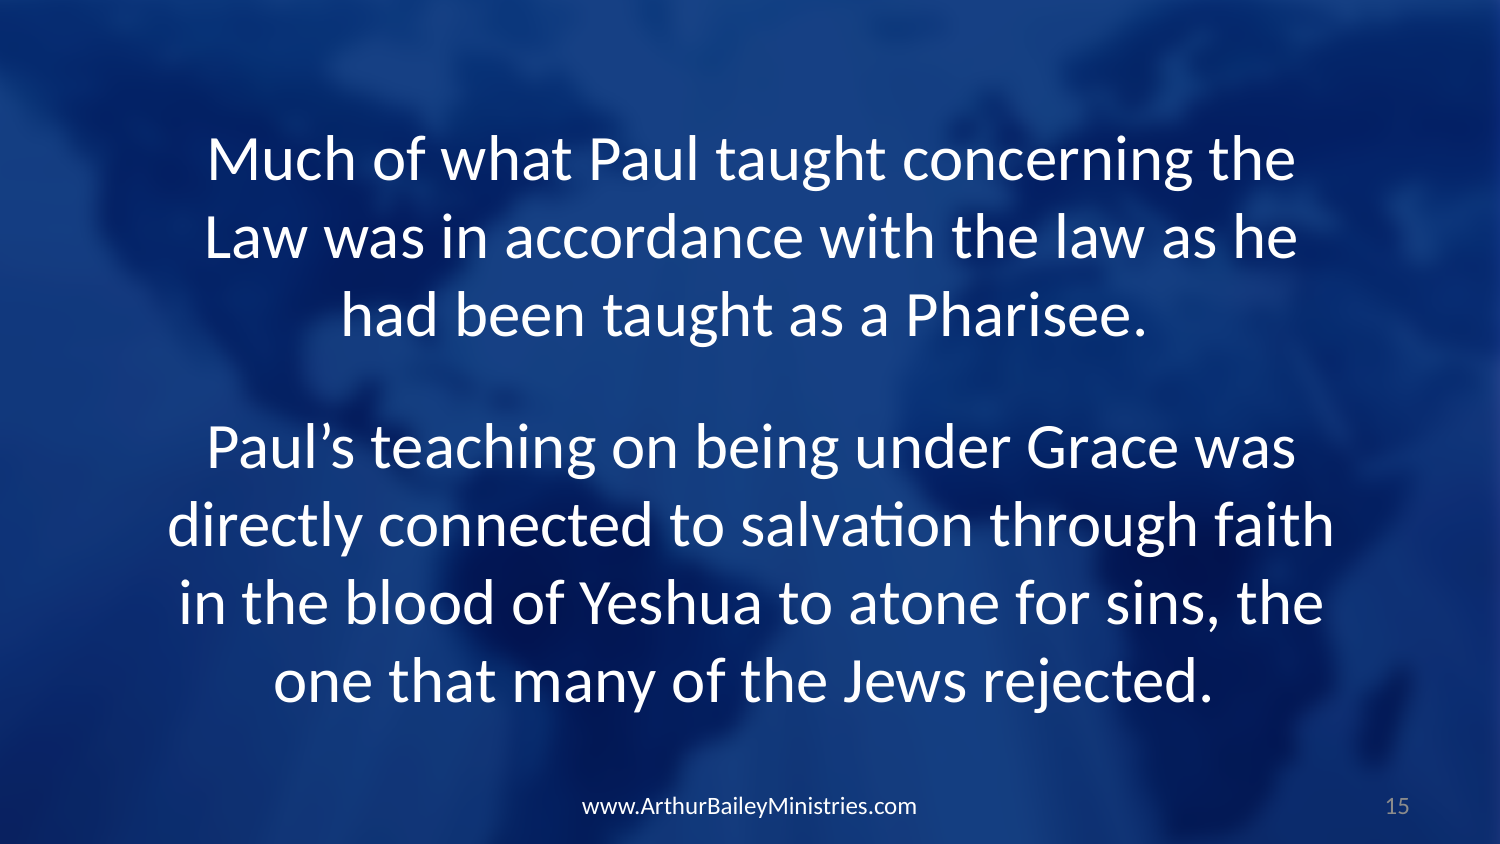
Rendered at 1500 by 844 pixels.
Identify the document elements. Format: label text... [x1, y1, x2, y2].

picture [0, 0, 1500, 844]
footer www.ArthurBaileyMinistries.com [512, 782, 988, 827]
list Much of what Paul taught concerning the Law was in accordance with the law as he had been taught as a Pharisee. Paul’s teaching on being under Grace was directly connected to salvation through faith in the blood of Yeshua to atone for sins, the one that many of the Jews rejected. [151, 107, 1355, 741]
slide_number 15 [1074, 782, 1425, 827]
